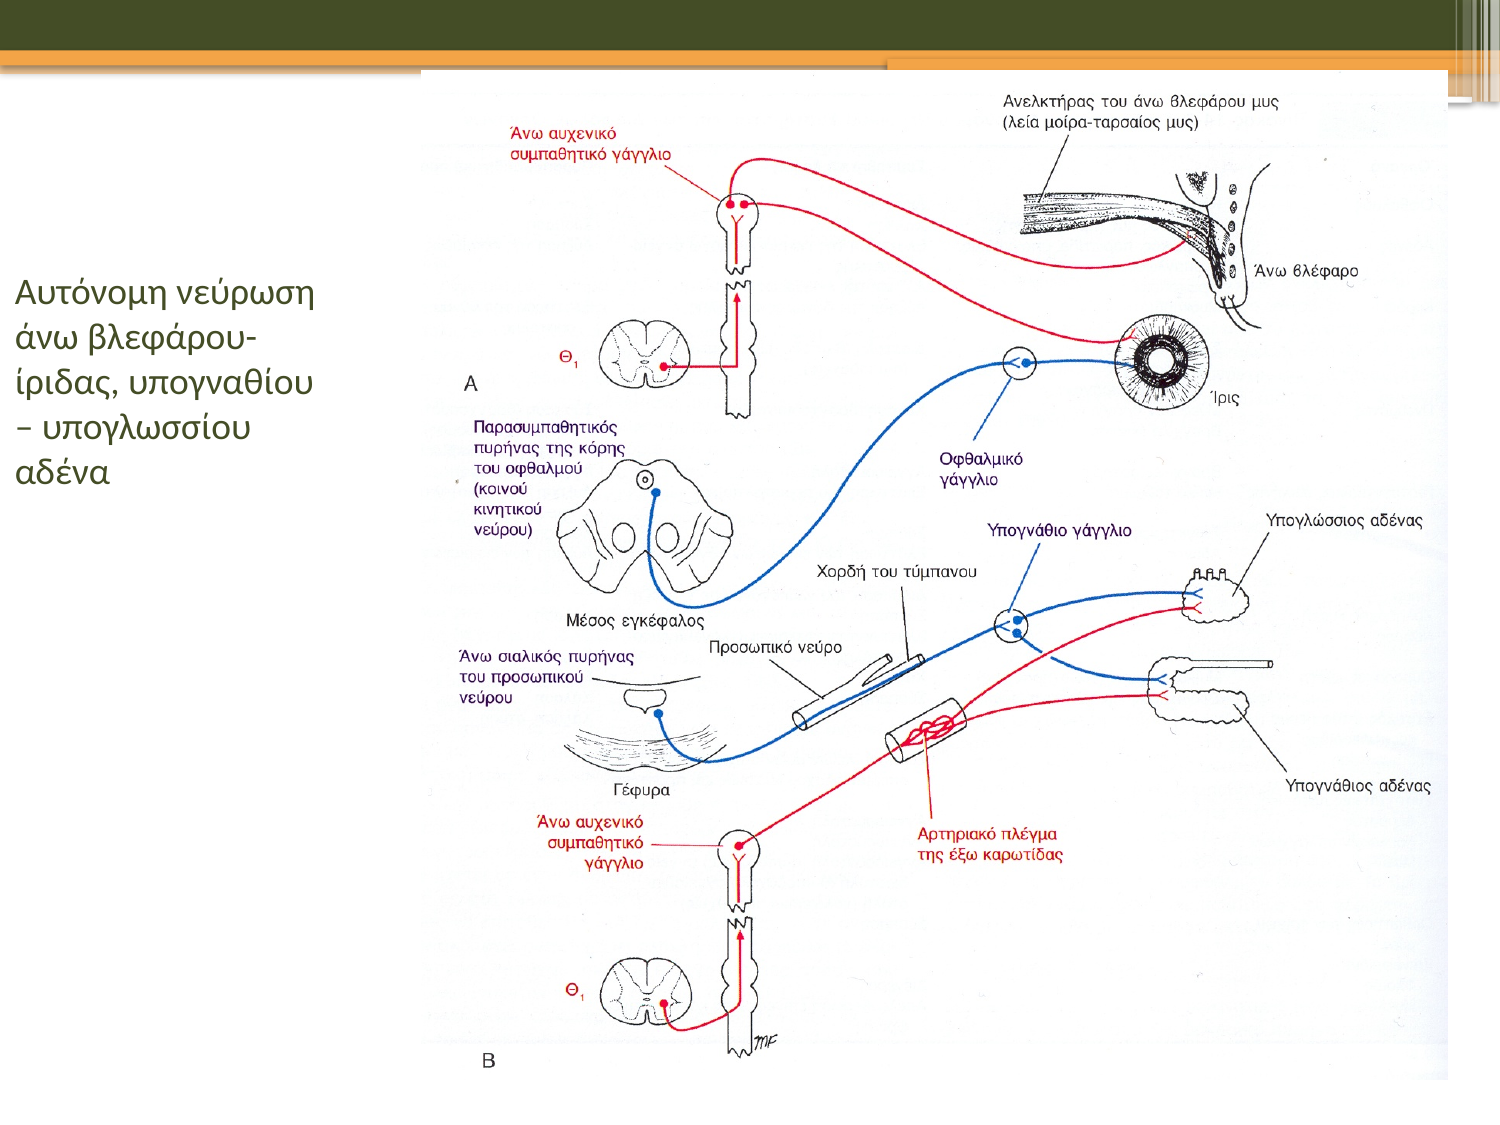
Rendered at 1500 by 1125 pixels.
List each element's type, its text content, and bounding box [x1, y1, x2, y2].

title Αυτόνομη νεύρωση άνω βλεφάρου-ίριδας, υπογναθίου – υπογλωσσίου αδένα [0, 246, 337, 514]
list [421, 70, 1448, 1080]
